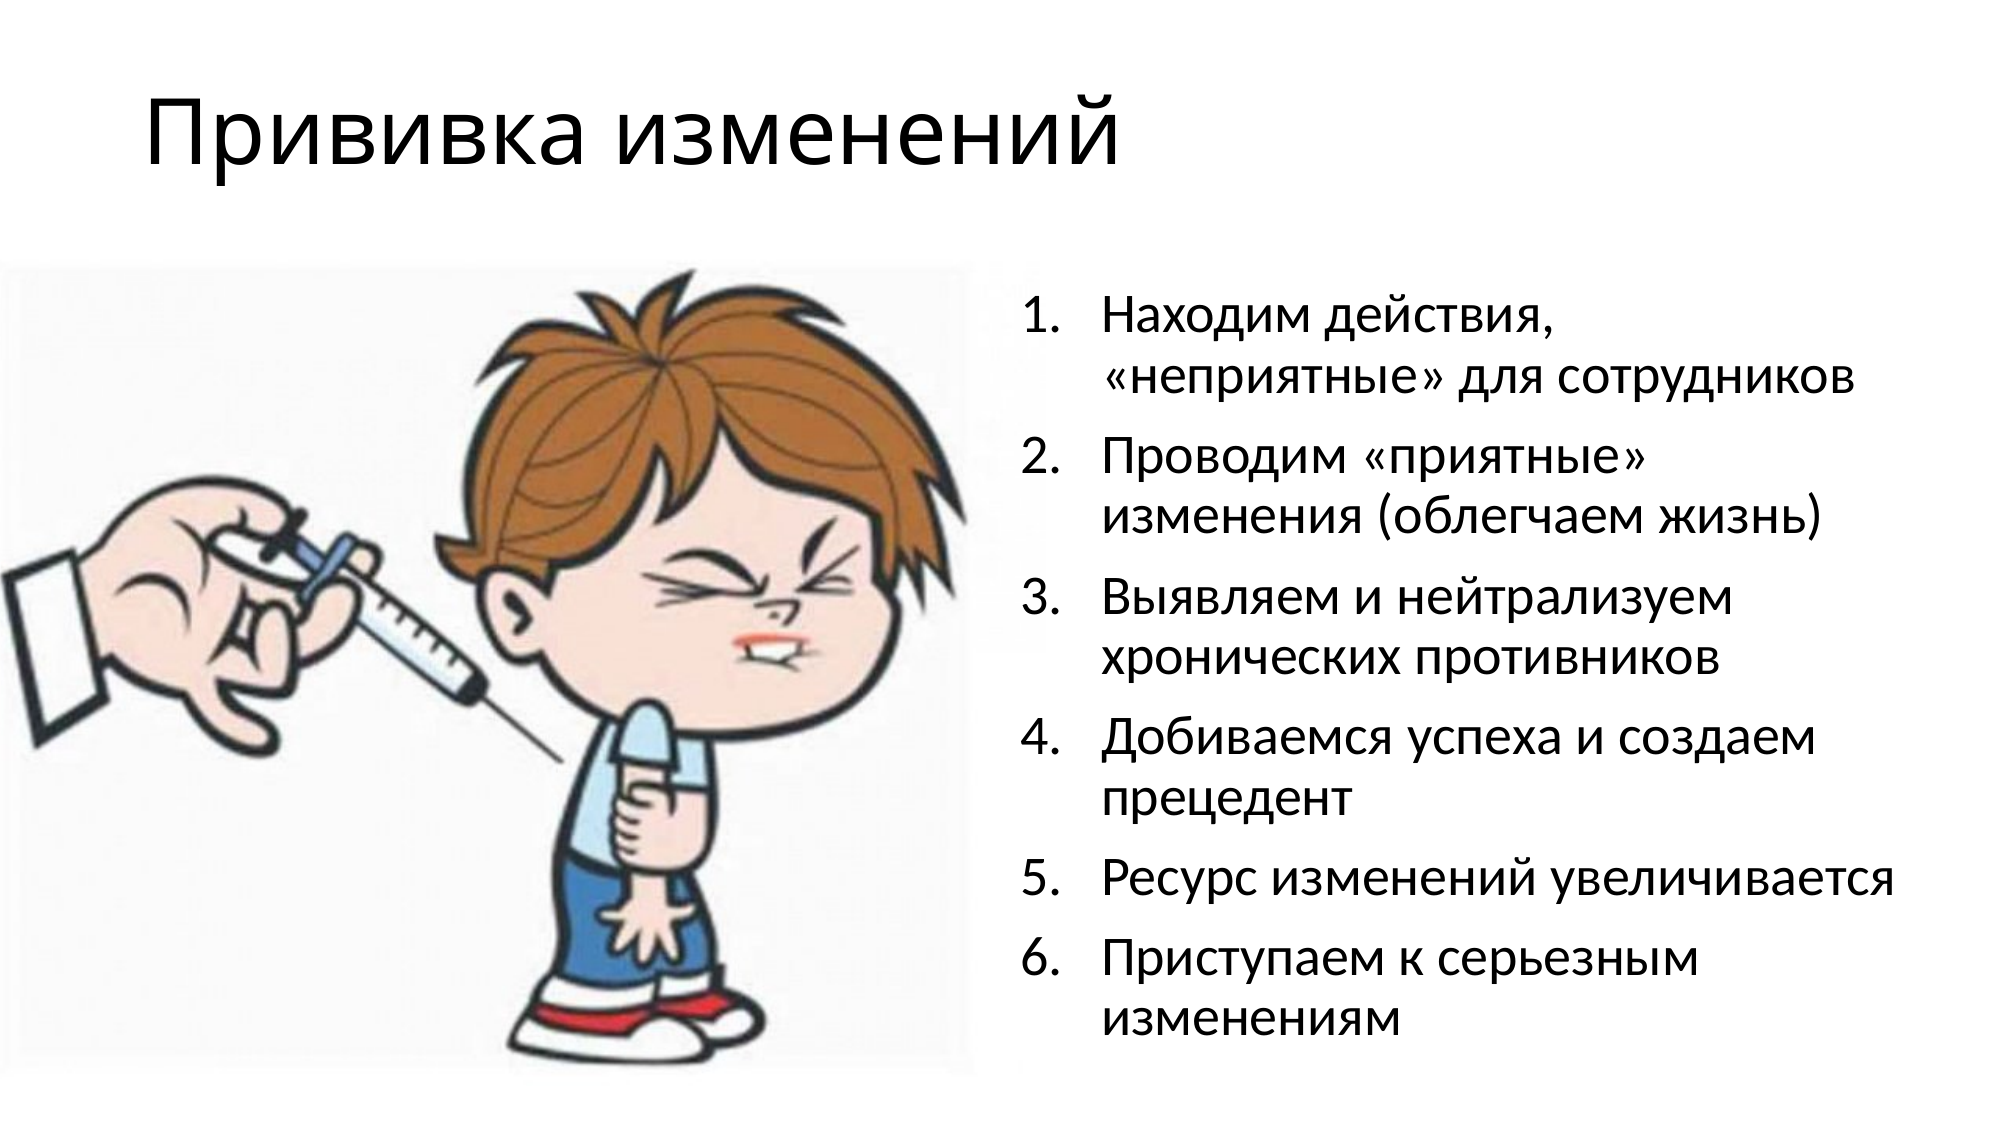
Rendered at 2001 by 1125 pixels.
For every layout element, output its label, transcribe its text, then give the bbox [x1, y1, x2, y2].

picture [0, 210, 1046, 1125]
list Находим действия, «неприятные» для сотрудников Проводим «приятные» изменения (облегчаем жизнь) Выявляем и нейтрализуем хронических противников Добиваемся успеха и создаем прецедент Ресурс изменений увеличивается Приступаем к серьезным изменениям [1046, 277, 1929, 1097]
title Прививка изменений [127, 26, 1853, 245]
